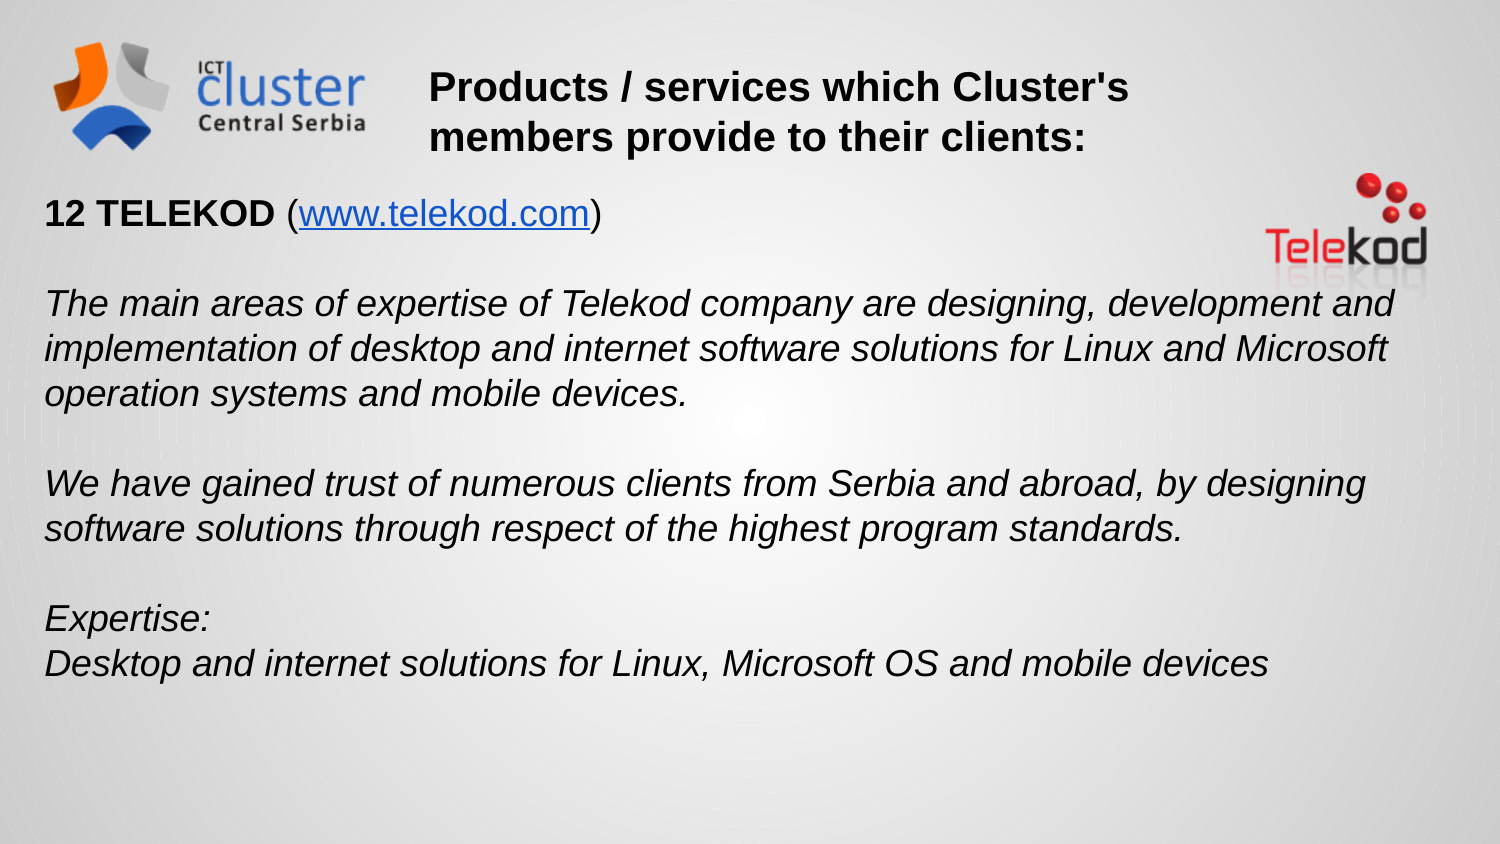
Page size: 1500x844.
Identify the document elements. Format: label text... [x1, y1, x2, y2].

picture [1252, 173, 1459, 304]
title Products / services which Cluster's members provide to their clients: [413, 33, 1425, 173]
picture [52, 37, 369, 151]
list 12 TELEKOD (www.telekod.com) The main areas of expertise of Telekod company are designing, development and implementation of desktop and internet software solutions for Linux and Microsoft operation systems and mobile devices. We have gained trust of numerous clients from Serbia and abroad, by designing software solutions through respect of the highest program standards. Expertise: Desktop and internet solutions for Linux, Microsoft OS and mobile devices [29, 173, 1459, 785]
